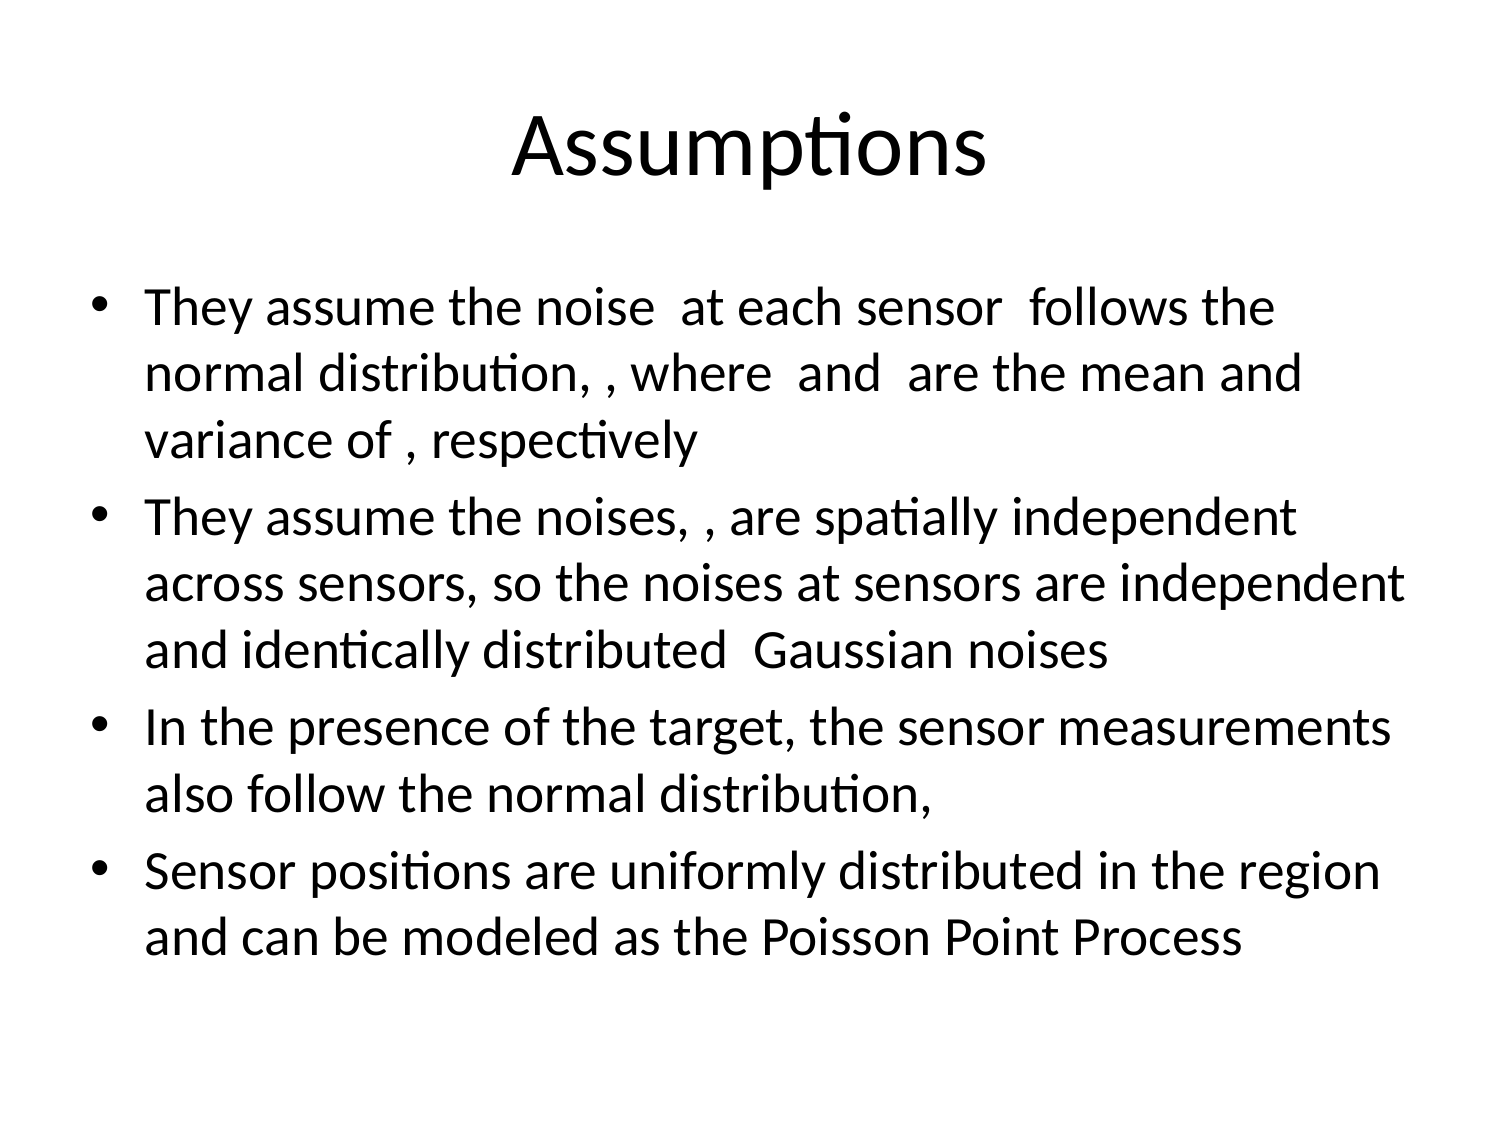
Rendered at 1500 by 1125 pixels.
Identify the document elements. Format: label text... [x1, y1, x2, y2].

title Assumptions [75, 45, 1425, 233]
